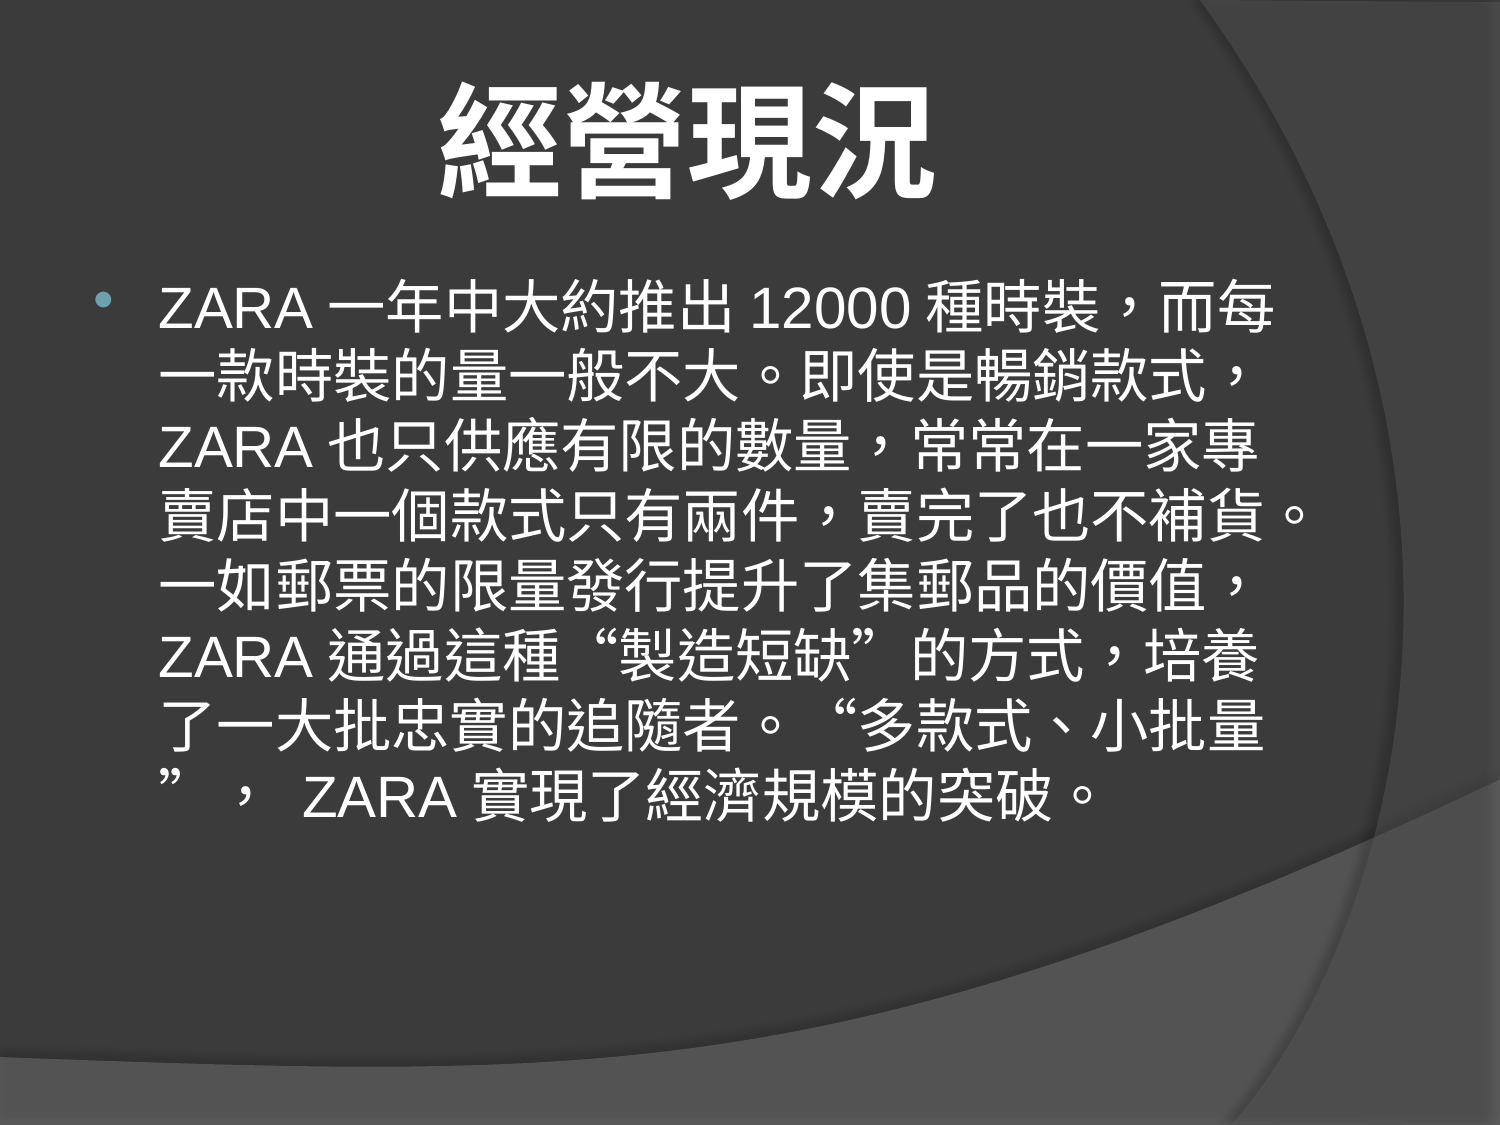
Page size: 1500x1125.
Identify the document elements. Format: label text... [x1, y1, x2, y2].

title 經營現況 [75, 45, 1300, 233]
list ZARA一年中大約推出12000種時裝，而每一款時裝的量一般不大。即使是暢銷款式，ZARA也只供應有限的數量，常常在一家專賣店中一個款式只有兩件，賣完了也不補貨。一如郵票的限量發行提升了集郵品的價值，ZARA通過這種“製造短缺”的方式，培養了一大批忠實的追隨者。“多款式、小批量”， ZARA實現了經濟規模的突破。 [75, 262, 1300, 1005]
